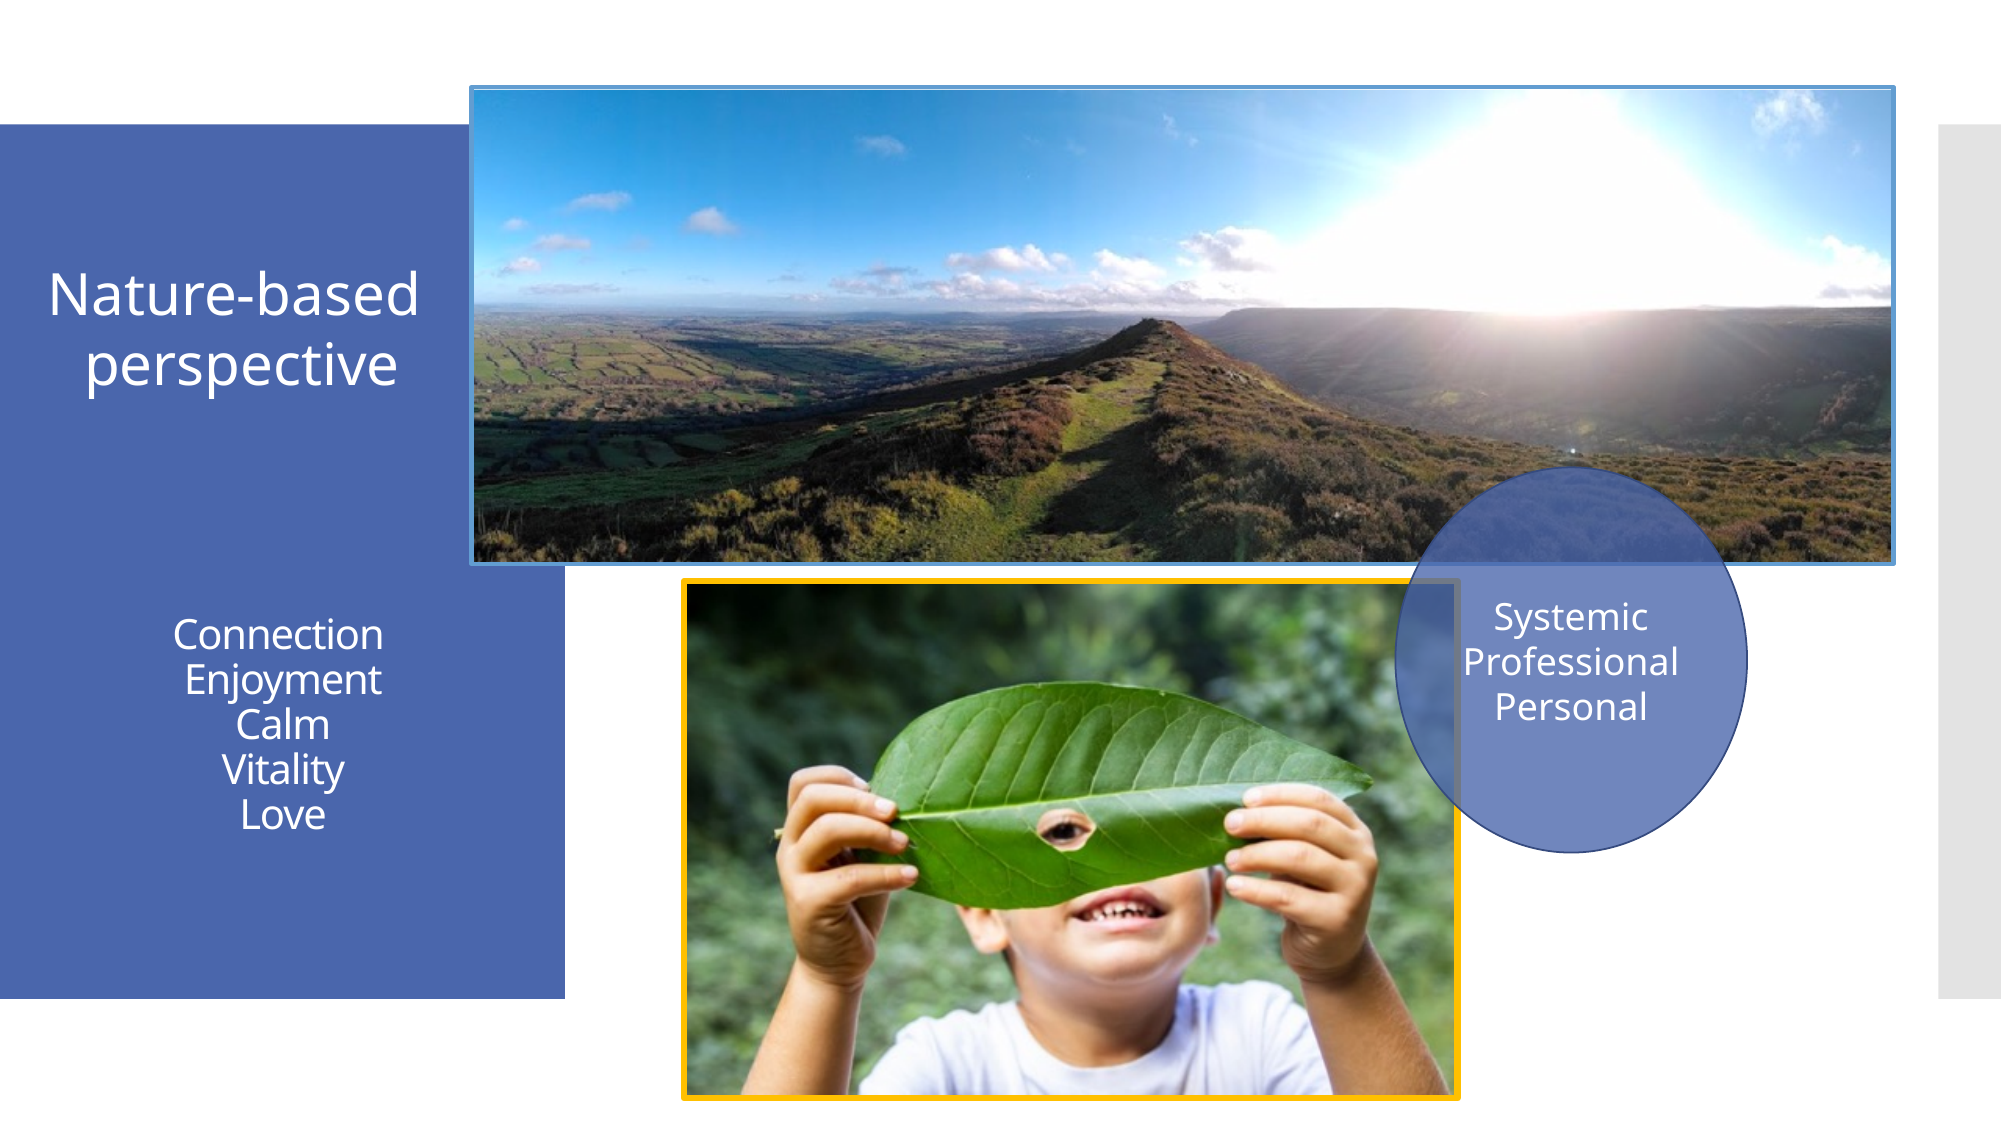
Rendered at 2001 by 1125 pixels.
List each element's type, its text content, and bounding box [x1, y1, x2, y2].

picture [475, 0, 1891, 1096]
text_box Nature-based perspective [0, 249, 484, 405]
text_box Systemic Professional Personal [1419, 466, 1748, 854]
title Connection Enjoyment Calm Vitality Love [41, 563, 525, 940]
